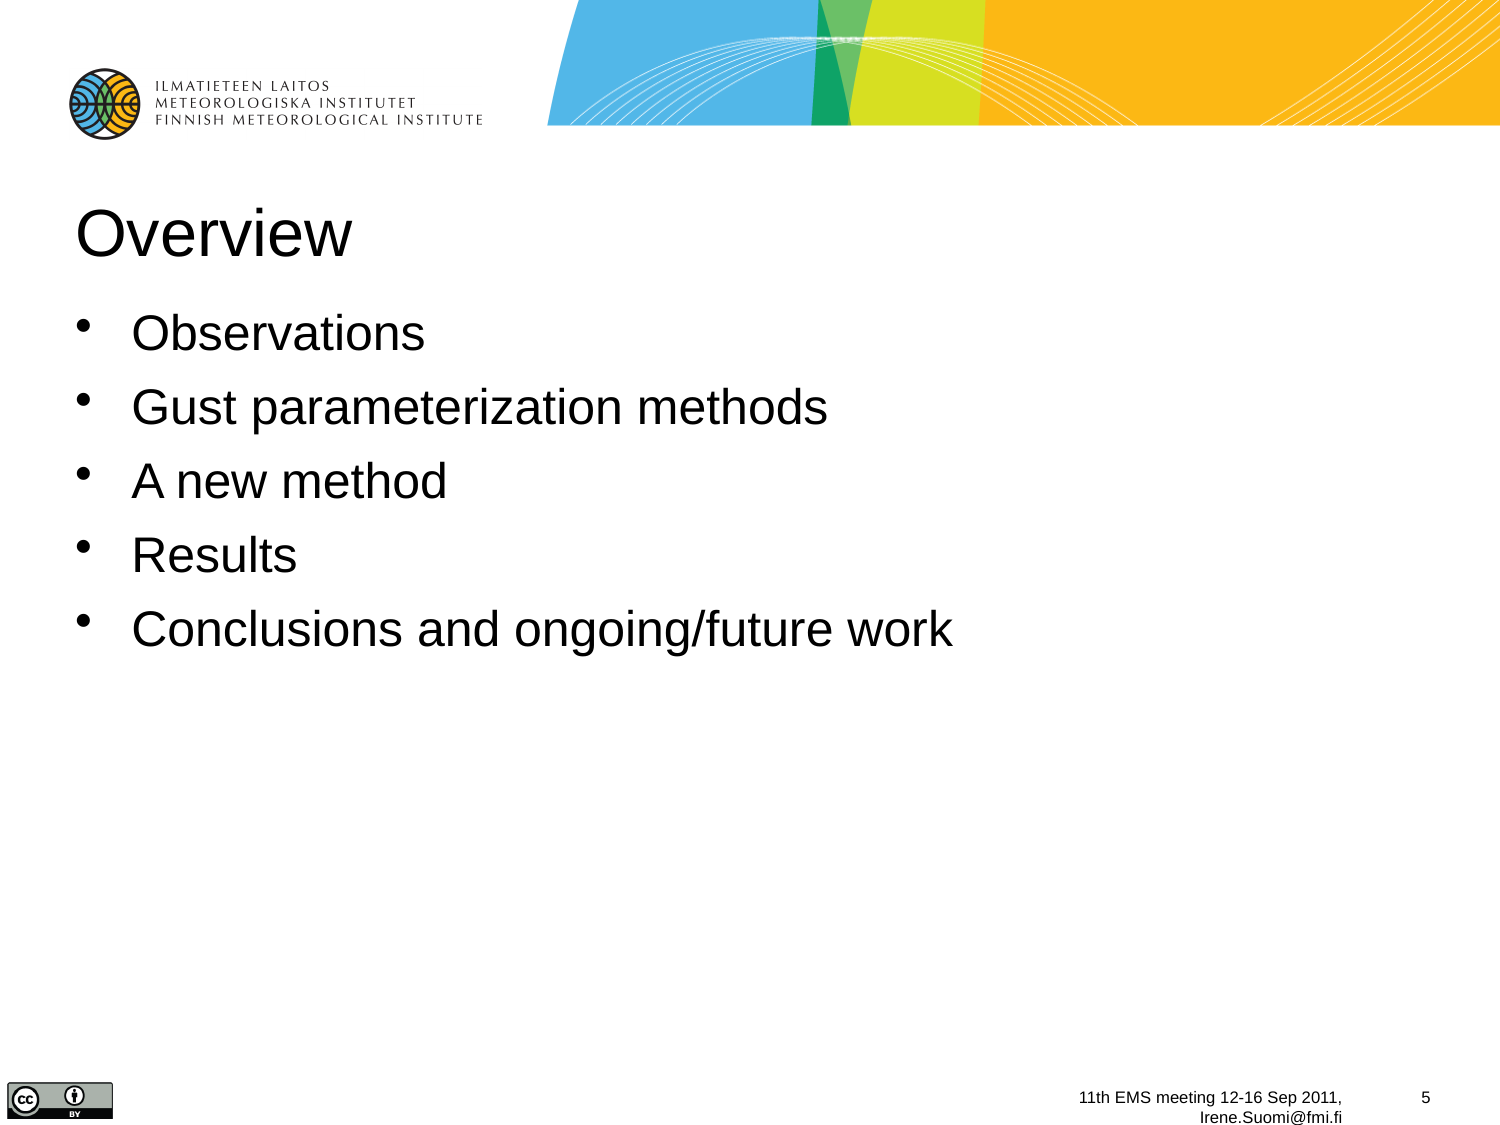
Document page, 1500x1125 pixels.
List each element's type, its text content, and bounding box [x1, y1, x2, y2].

title Overview [75, 189, 1425, 284]
list Observations Gust parameterization methods A new method Results Conclusions and ongoing/future work [75, 307, 1425, 1075]
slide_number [992, 1086, 1343, 1116]
picture [0, 0, 1500, 140]
slide_number 5 [1350, 1086, 1431, 1116]
picture [7, 1082, 113, 1119]
